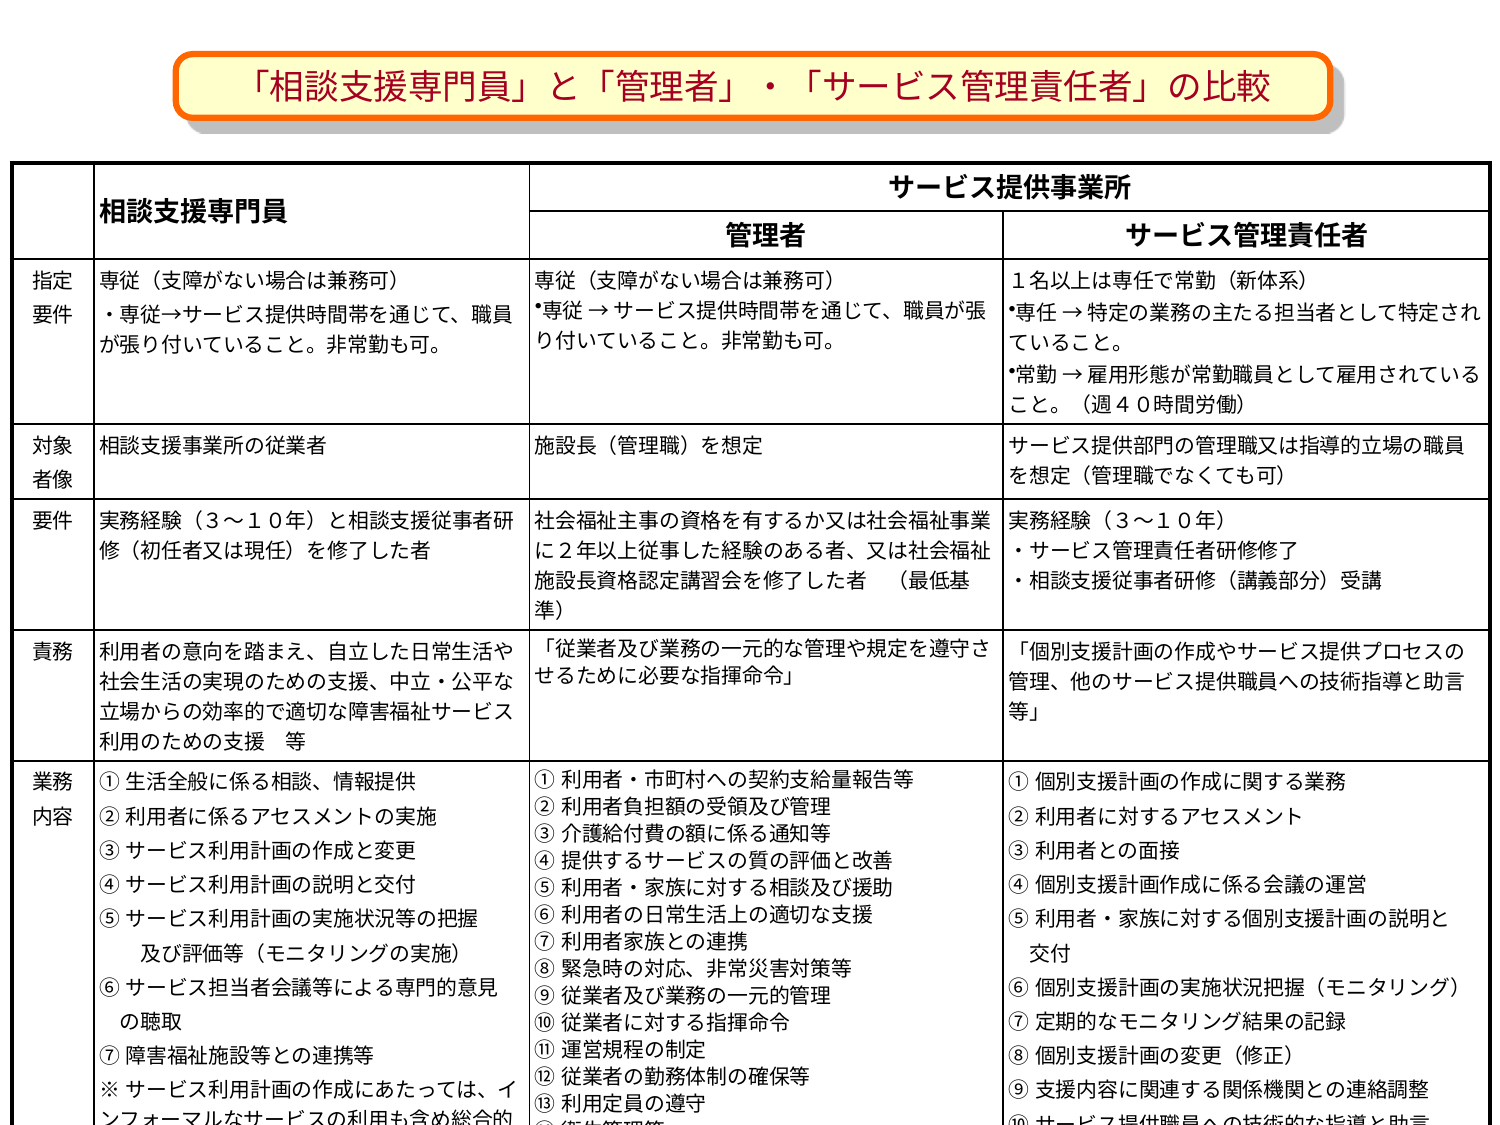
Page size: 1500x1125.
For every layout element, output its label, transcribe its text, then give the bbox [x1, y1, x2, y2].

text_box 「相談支援専門員」と「管理者」・「サービス管理責任者」の比較 [175, 54, 1331, 118]
table_cell 専従（支障がない場合は兼務可） ・専従→サービス提供時間帯を通じて、職員が張り付いていること。非常勤も可。 [95, 260, 529, 423]
table_cell ①個別支援計画の作成に関する業務 ②利用者に対するアセスメント ③利用者との面接 ④個別支援計画作成に係る会議の運営 ⑤利用者・家族に対する個別支援計画の説明と 交付 ⑥個別支援計画の実施状況把握（モニタリング） ⑦定期的なモニタリング結果の記録 ⑧個別支援計画の変更（修正） ⑨支援内容に関連する関係機関との連絡調整 ⑩サービス提供職員への技術的な指導と助言 ⑪自立した日常生活が可能と認められる 利用者への必要な援助 [1004, 762, 1488, 1125]
table_cell 対象 者像 [14, 425, 93, 498]
table_header [14, 165, 93, 258]
table_cell 施設長（管理職）を想定 [530, 425, 1002, 498]
table_cell 社会福祉主事の資格を有するか又は社会福祉事業に２年以上従事した経験のある者、又は社会福祉施設長資格認定講習会を修了した者 （最低基準） [530, 500, 1002, 629]
table_cell 責務 [14, 631, 93, 760]
table_cell 実務経験（３～１０年）と相談支援従事者研修（初任者又は現任）を修了した者 [95, 500, 529, 629]
table_cell サービス提供部門の管理職又は指導的立場の職員を想定（管理職でなくても可） [1004, 425, 1488, 498]
table_cell 実務経験（３～１０年） ・サービス管理責任者研修修了 ・相談支援従事者研修（講義部分）受講 [1004, 500, 1488, 629]
table_cell ①生活全般に係る相談、情報提供 ②利用者に係るアセスメントの実施 ③サービス利用計画の作成と変更 ④サービス利用計画の説明と交付 ⑤サービス利用計画の実施状況等の把握 及び評価等（モニタリングの実施） ⑥サービス担当者会議等による専門的意見 の聴取 ⑦障害福祉施設等との連携等 ※サービス利用計画の作成にあたっては、インフォーマルなサービスの利用も含め総合的な計画となるよう努めなければならない。 [95, 762, 529, 1125]
table_cell ①利用者・市町村への契約支給量報告等 ②利用者負担額の受領及び管理 ③介護給付費の額に係る通知等 ④提供するサービスの質の評価と改善 ⑤利用者・家族に対する相談及び援助 ⑥利用者の日常生活上の適切な支援 ⑦利用者家族との連携 ⑧緊急時の対応、非常災害対策等 ⑨従業者及び業務の一元的管理 ⑩従業者に対する指揮命令 ⑪運営規程の制定 ⑫従業者の勤務体制の確保等 ⑬利用定員の遵守 ⑭衛生管理等 ⑮利用者の身体拘束等の禁止 ⑯地域との連携等 ⑰記録の整備 [530, 762, 1002, 1125]
table_header サービス提供事業所 [530, 165, 1488, 210]
table_cell 相談支援事業所の従業者 [95, 425, 529, 498]
table_cell 指定 要件 [14, 260, 93, 423]
table_header 相談支援専門員 [95, 165, 529, 258]
table_cell 専従（支障がない場合は兼務可） 専従 → サービス提供時間帯を通じて、職員が張り付いていること。非常勤も可。 [530, 260, 1002, 423]
table_cell １名以上は専任で常勤（新体系） 専任 → 特定の業務の主たる担当者として特定されていること。 常勤 → 雇用形態が常勤職員として雇用されていること。（週４０時間労働） [1004, 260, 1488, 423]
table_cell 業務 内容 [14, 762, 93, 1125]
table_cell 「従業者及び業務の一元的な管理や規定を遵守させるために必要な指揮命令」 [530, 631, 1002, 760]
table_cell 要件 [14, 500, 93, 629]
table_cell 「個別支援計画の作成やサービス提供プロセスの管理、他のサービス提供職員への技術指導と助言等」 [1004, 631, 1488, 760]
table_cell 利用者の意向を踏まえ、自立した日常生活や社会生活の実現のための支援、中立・公平な立場からの効率的で適切な障害福祉サービス利用のための支援 等 [95, 631, 529, 760]
table_cell 管理者 [530, 212, 1002, 258]
table_cell サービス管理責任者 [1004, 212, 1488, 258]
